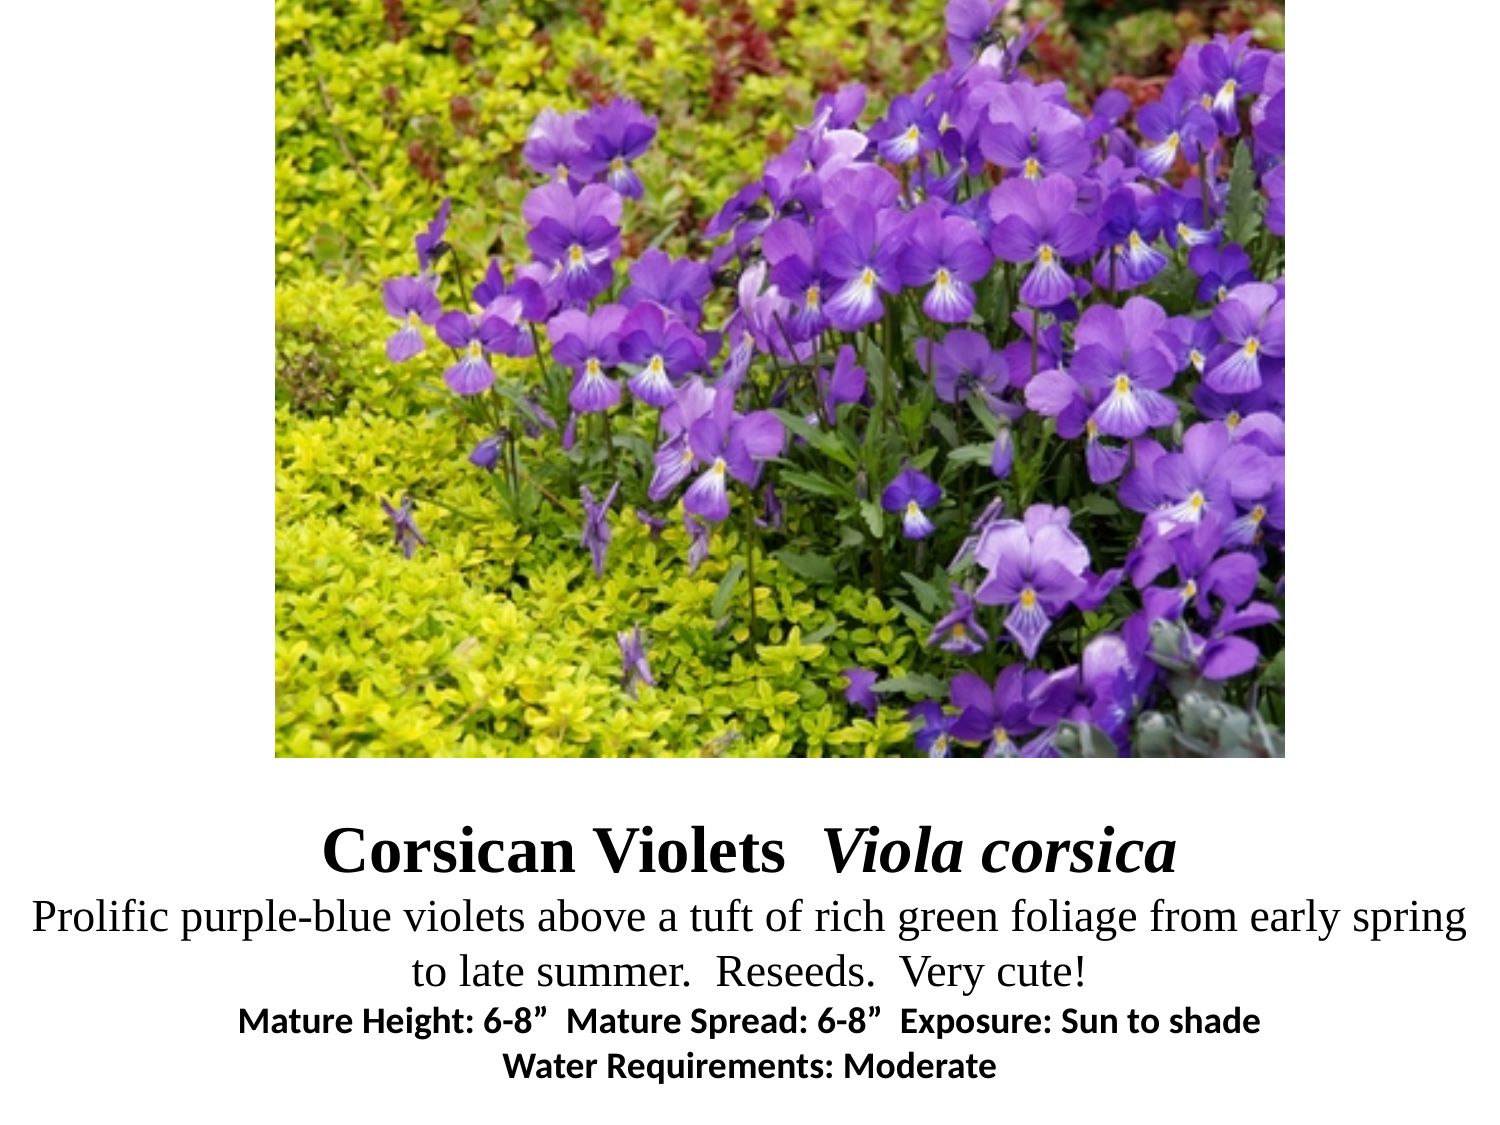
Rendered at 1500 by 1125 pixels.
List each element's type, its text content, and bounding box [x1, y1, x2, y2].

title Corsican Violets Viola corsica Prolific purple-blue violets above a tuft of rich green foliage from early spring to late summer. Reseeds. Very cute! Mature Height: 6-8” Mature Spread: 6-8” Exposure: Sun to shade Water Requirements: Moderate [0, 766, 1500, 1125]
picture [274, 0, 1286, 758]
